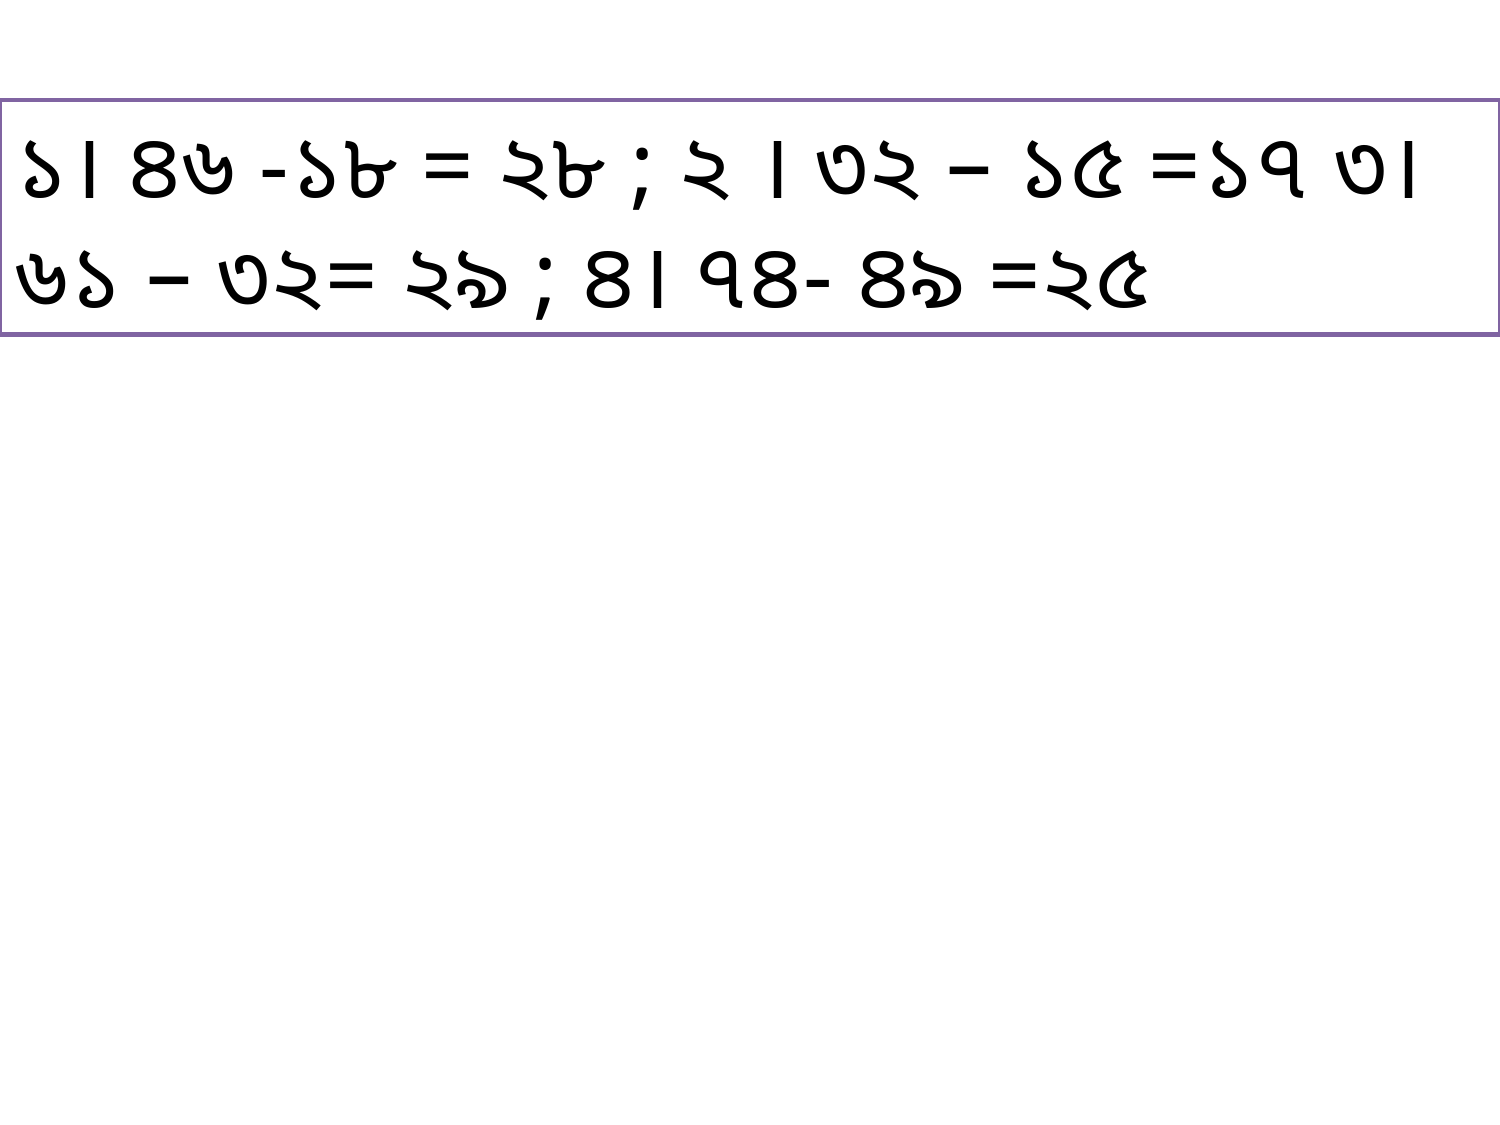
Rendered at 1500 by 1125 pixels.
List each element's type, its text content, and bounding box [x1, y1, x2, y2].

text_box ১। ৪৬ -১৮ = ২৮ ; ২ । ৩২ – ১৫ =১৭ ৩। ৬১ – ৩২= ২৯ ; ৪। ৭৪- ৪৯ =২৫ [0, 98, 1500, 337]
